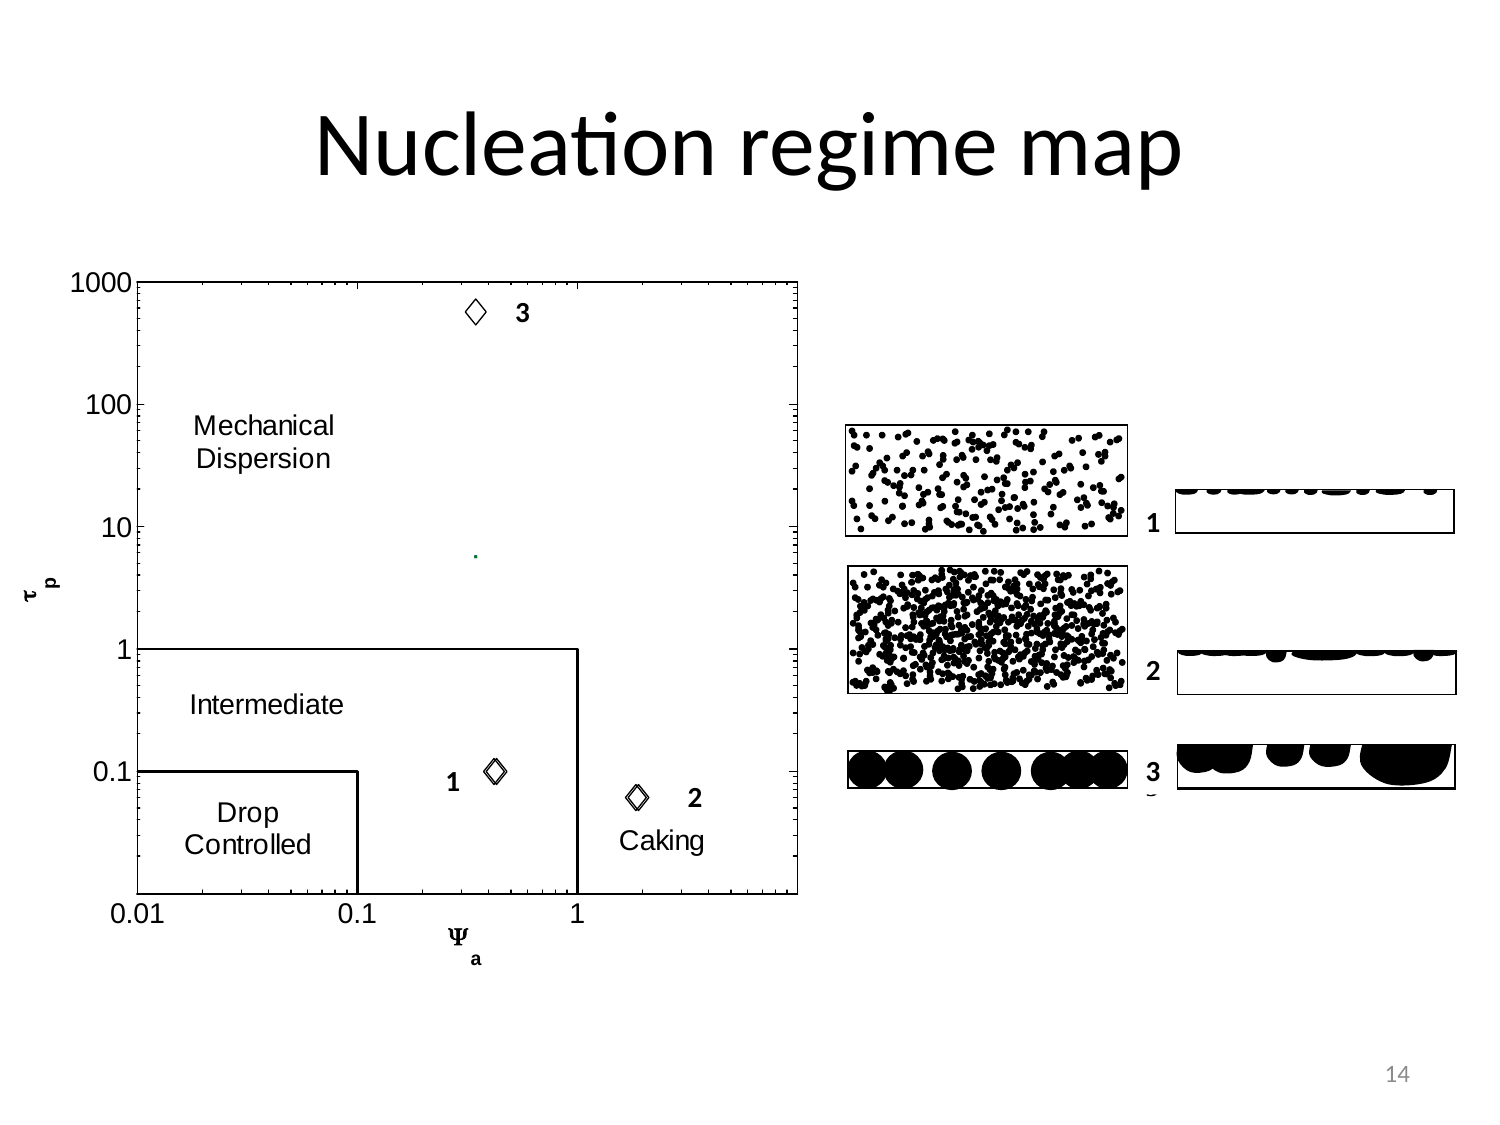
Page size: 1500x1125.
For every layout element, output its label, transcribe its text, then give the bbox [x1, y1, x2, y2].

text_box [1013, 424, 1458, 813]
picture [6, 225, 1008, 977]
slide_number 14 [1074, 1042, 1425, 1103]
title Nucleation regime map [75, 45, 1425, 233]
